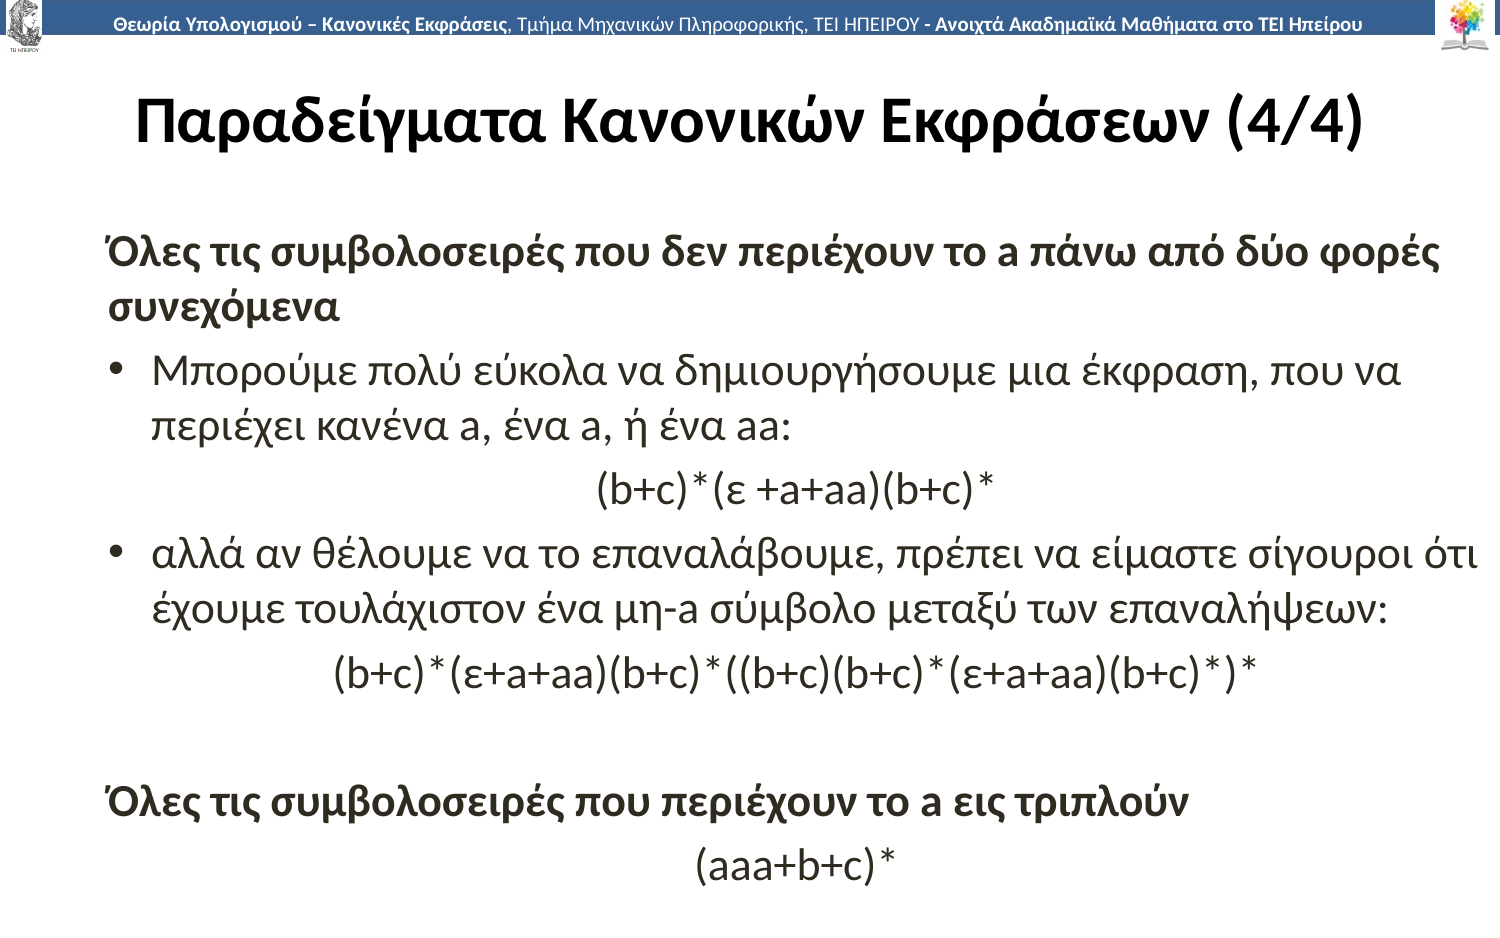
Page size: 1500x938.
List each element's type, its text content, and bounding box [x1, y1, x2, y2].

picture [6, 0, 42, 54]
title Παραδείγματα Κανονικών Εκφράσεων (4/4) [75, 37, 1425, 194]
list Όλες τις συμβολοσειρές που δεν περιέχουν το a πάνω από δύο φορές συνεχόμενα Μπορούμε πολύ εύκολα να δημιουργήσουμε μια έκφραση, που να περιέχει κανένα a, ένα a, ή ένα aa: (b+c)*(ε +a+aa)(b+c)* αλλά αν θέλουμε να το επαναλάβουμε, πρέπει να είμαστε σίγουροι ότι έχουμε τουλάχιστον ένα μη-a σύμβολο μεταξύ των επαναλήψεων: (b+c)*(ε+a+aa)(b+c)*((b+c)(b+c)*(ε+a+aa)(b+c)*)* Όλες τις συμβολοσειρές που περιέχουν το a εις τριπλούν (aaa+b+c)* [71, 213, 1500, 846]
picture [1435, 0, 1495, 52]
